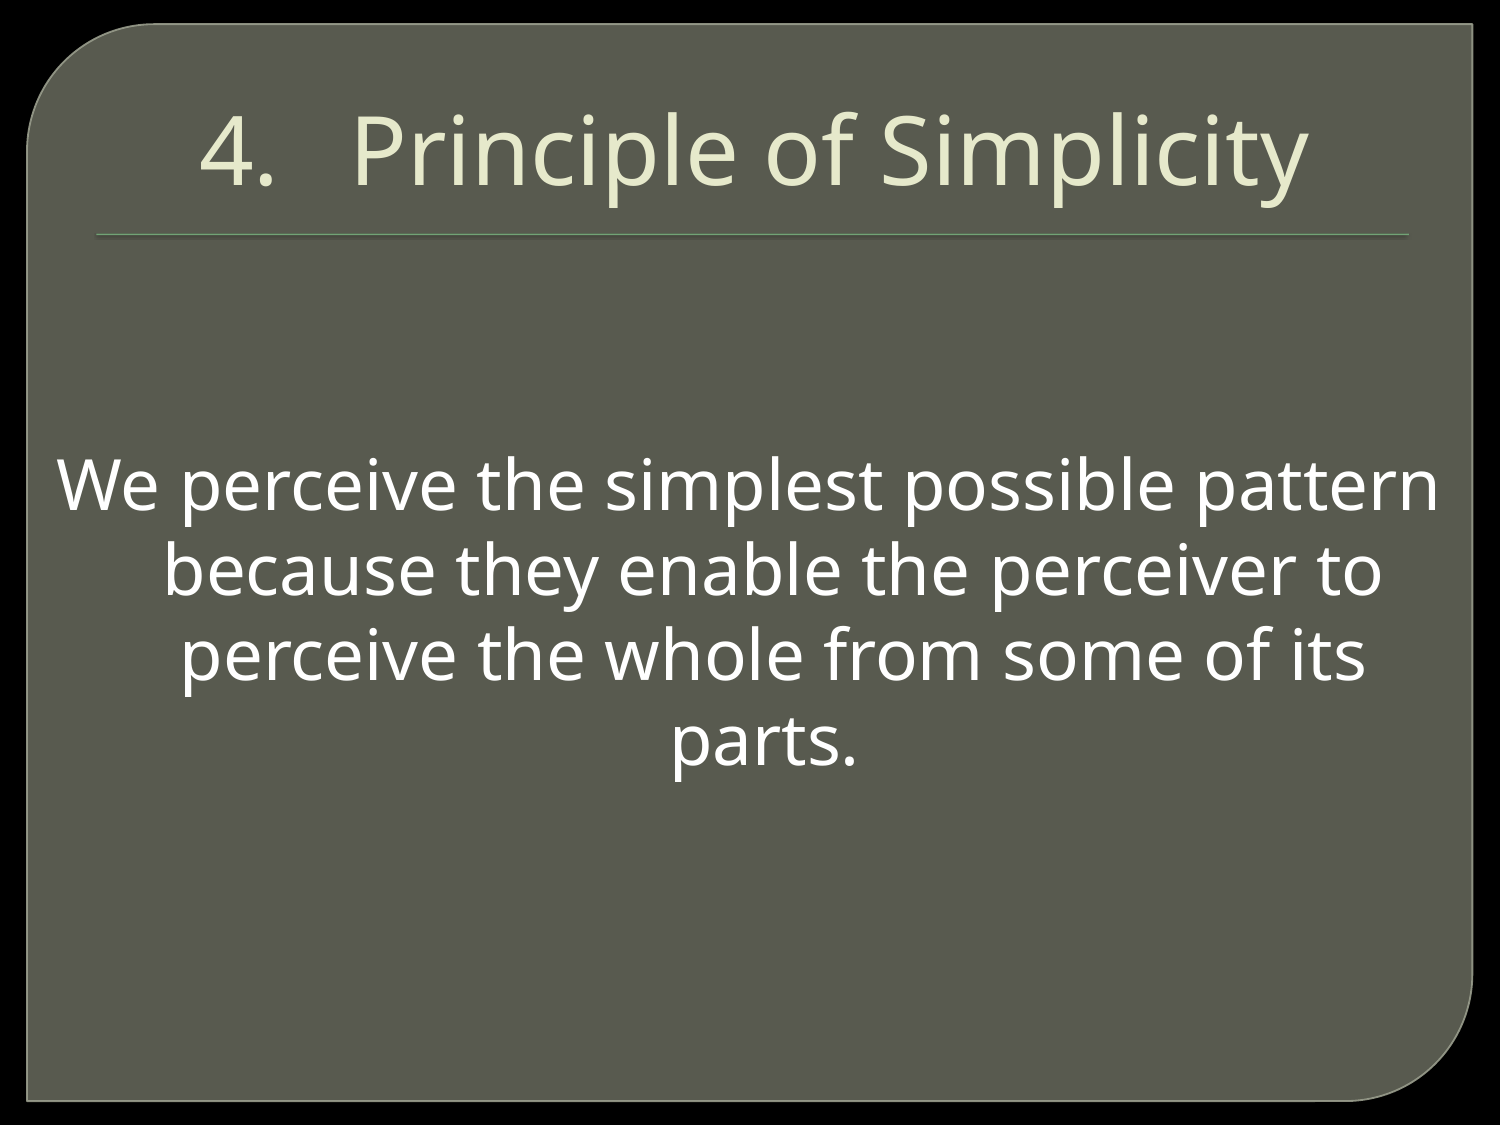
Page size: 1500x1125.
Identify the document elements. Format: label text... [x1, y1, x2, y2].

list We perceive the simplest possible pattern because they enable the perceiver to perceive the whole from some of its parts. [24, 262, 1475, 1100]
title 4. Principle of Simplicity [75, 24, 1425, 213]
